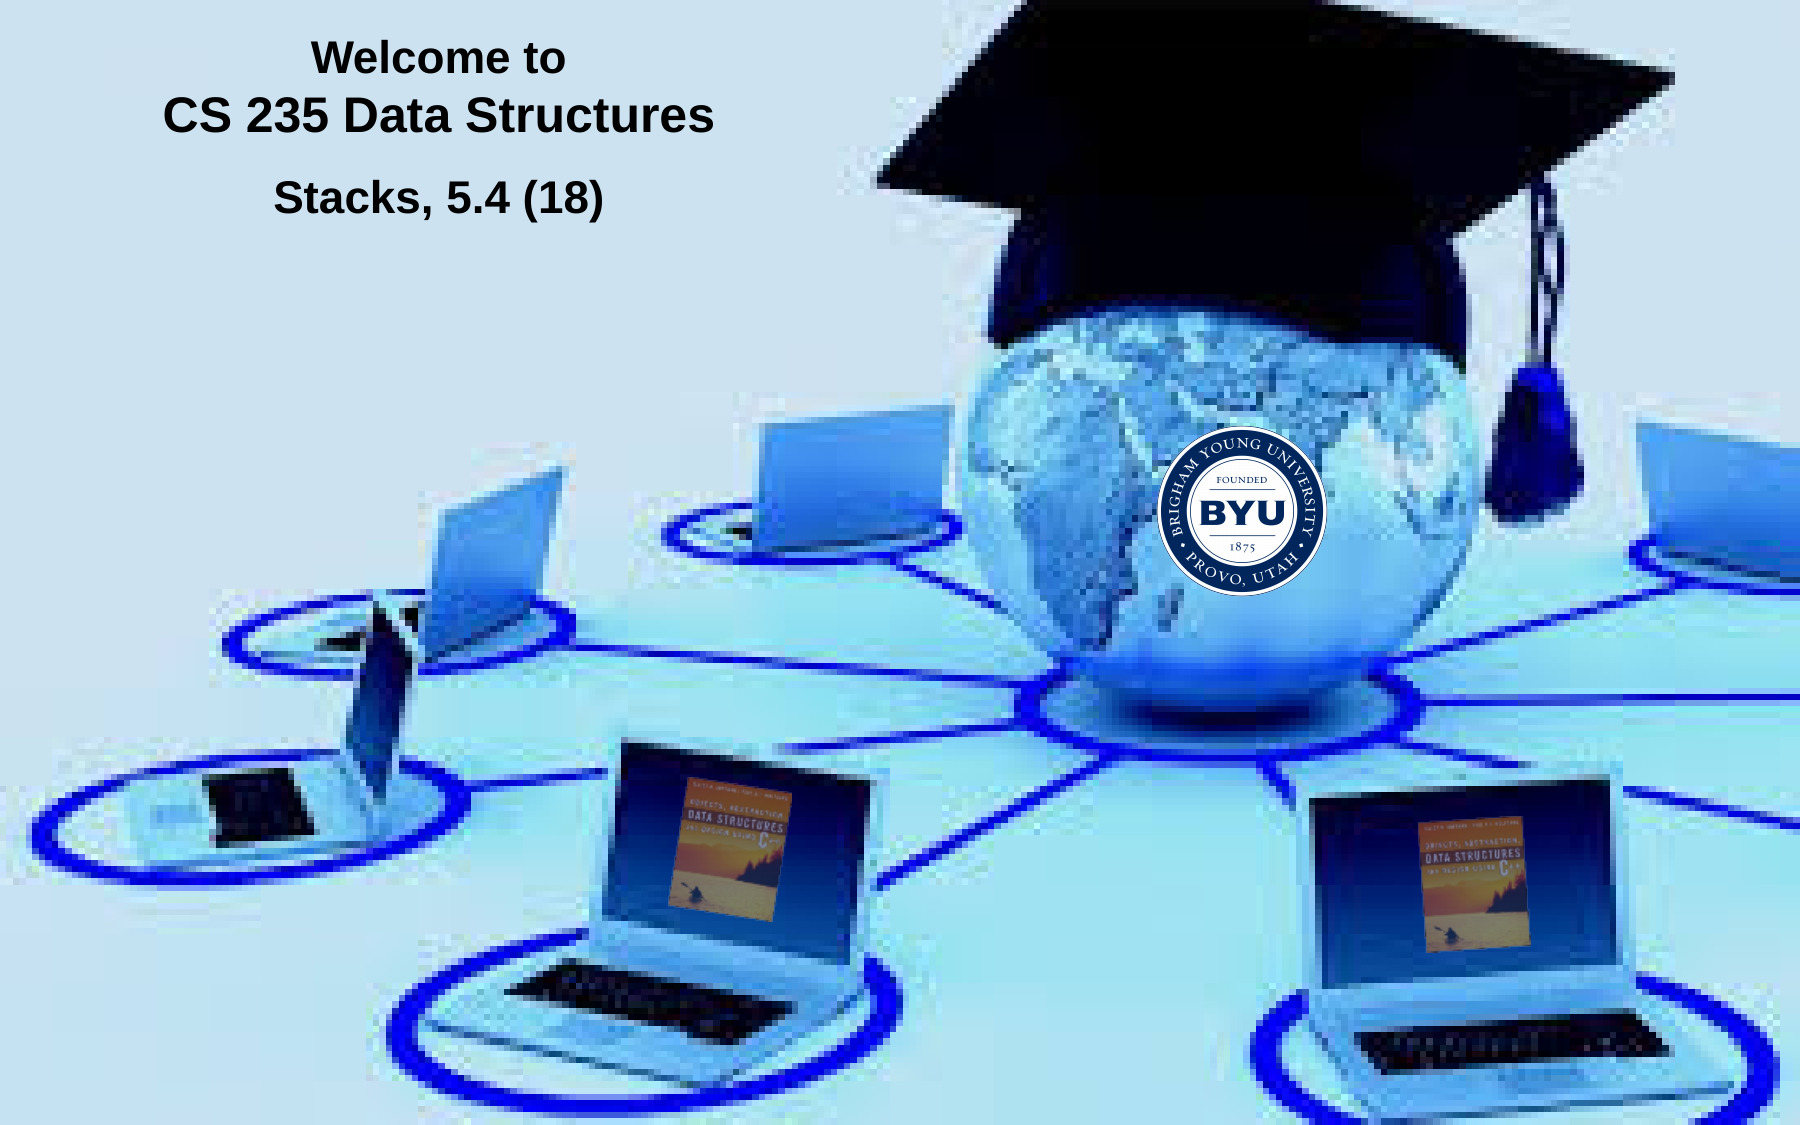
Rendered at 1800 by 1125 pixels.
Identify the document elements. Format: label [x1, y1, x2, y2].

picture [1155, 424, 1329, 599]
text_box [0, 0, 1800, 1125]
